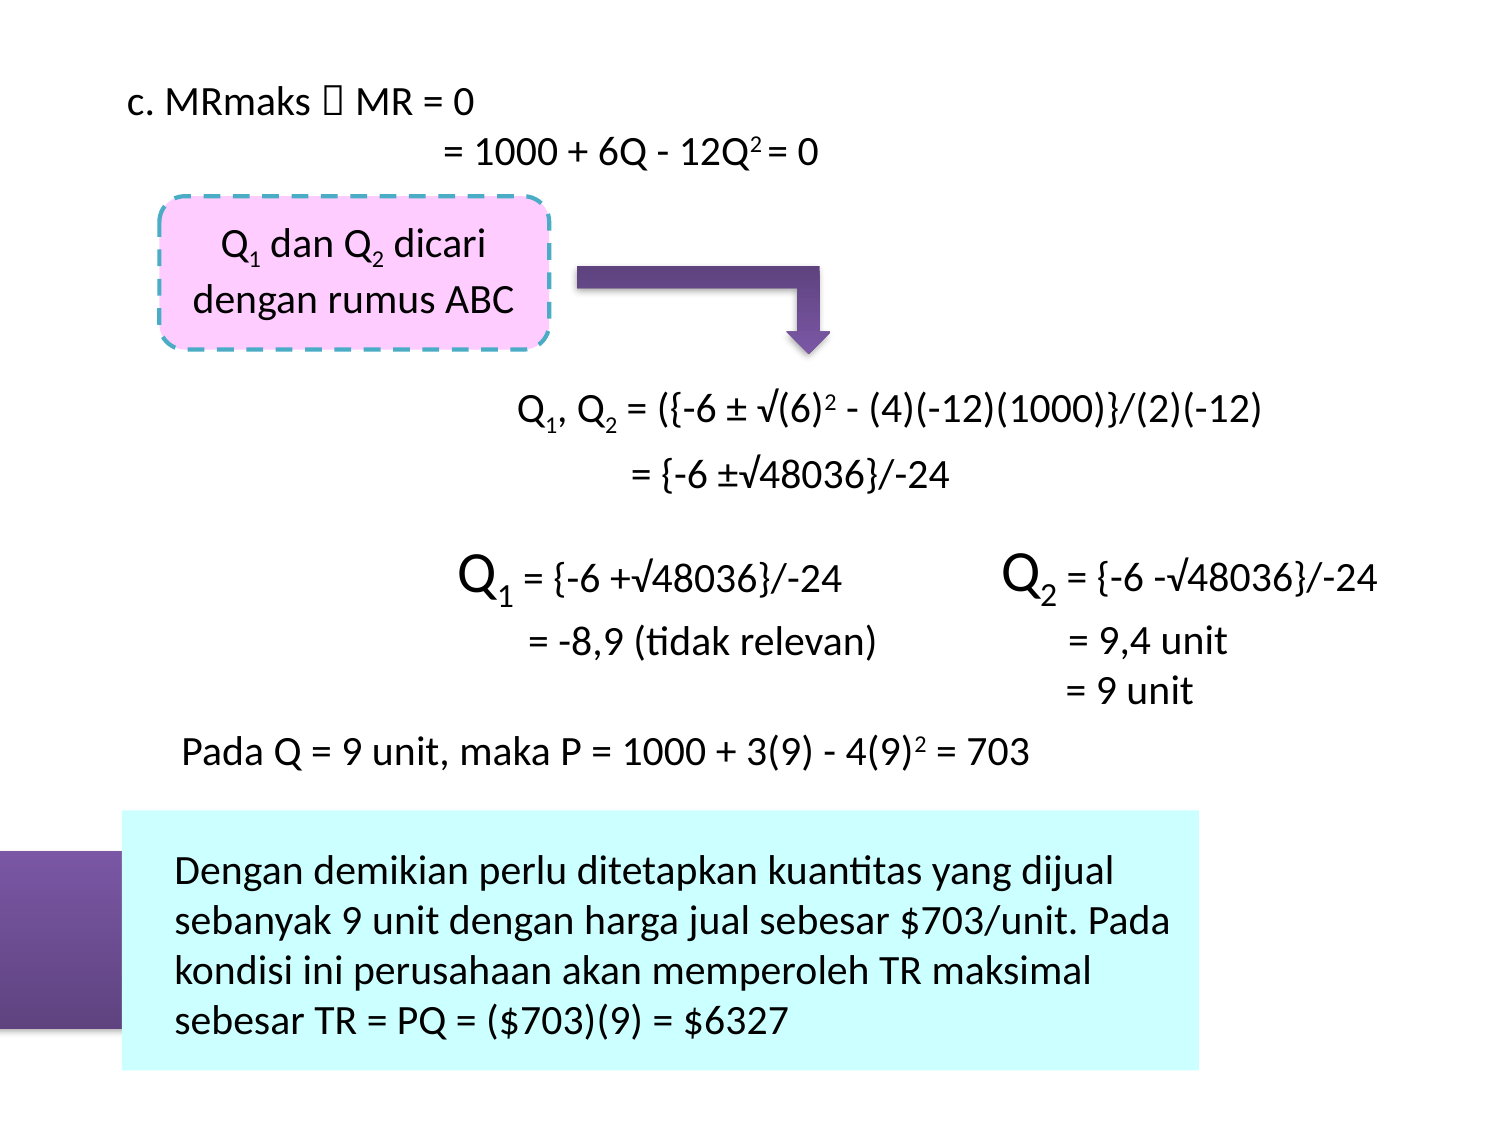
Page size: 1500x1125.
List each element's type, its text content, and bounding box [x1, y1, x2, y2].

text_box Q1, Q2 = ({-6 ± √(6)2 - (4)(-12)(1000)}/(2)(-12) = {-6 ±√48036}/-24 [501, 373, 1337, 516]
text_box [576, 266, 831, 354]
text_box Q1 = {-6 +√48036}/-24 = -8,9 (tidak relevan) [442, 527, 904, 672]
text_box [157, 194, 552, 352]
text_box Q1 dan Q2 dicari dengan rumus ABC [171, 208, 536, 330]
text_box Pada Q = 9 unit, maka P = 1000 + 3(9) - 4(9)2 = 703 [166, 716, 1046, 781]
text_box c. MRmaks  MR = 0 = 1000 + 6Q - 12Q2 = 0 [112, 66, 1053, 182]
text_box [120, 808, 1201, 1072]
text_box Q2 = {-6 -√48036}/-24 = 9,4 unit = 9 unit [986, 525, 1424, 721]
text_box [0, 851, 120, 1029]
list Dengan demikian perlu ditetapkan kuantitas yang dijual sebanyak 9 unit dengan harga jual sebesar $703/unit. Pada kondisi ini perusahaan akan memperoleh TR maksimal sebesar TR = PQ = ($703)(9) = $6327 [159, 835, 1193, 1059]
